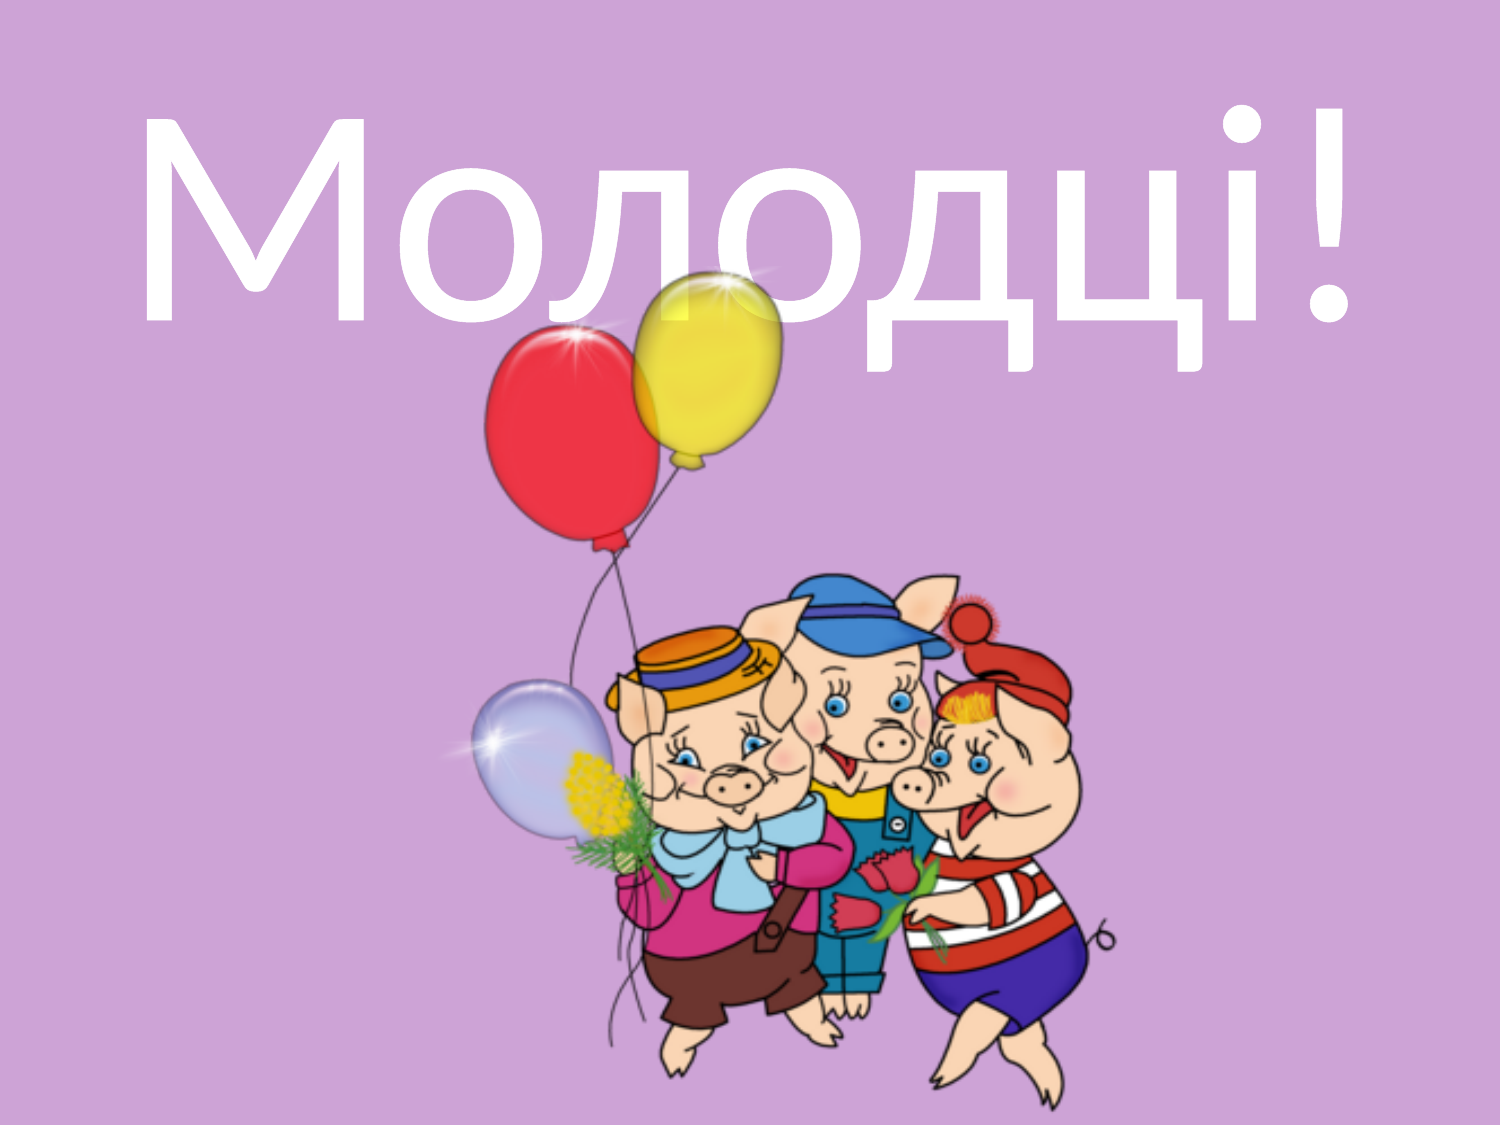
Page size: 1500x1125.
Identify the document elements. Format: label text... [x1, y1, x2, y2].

picture [418, 265, 1140, 1125]
text_box Молодці! [106, 0, 1396, 390]
